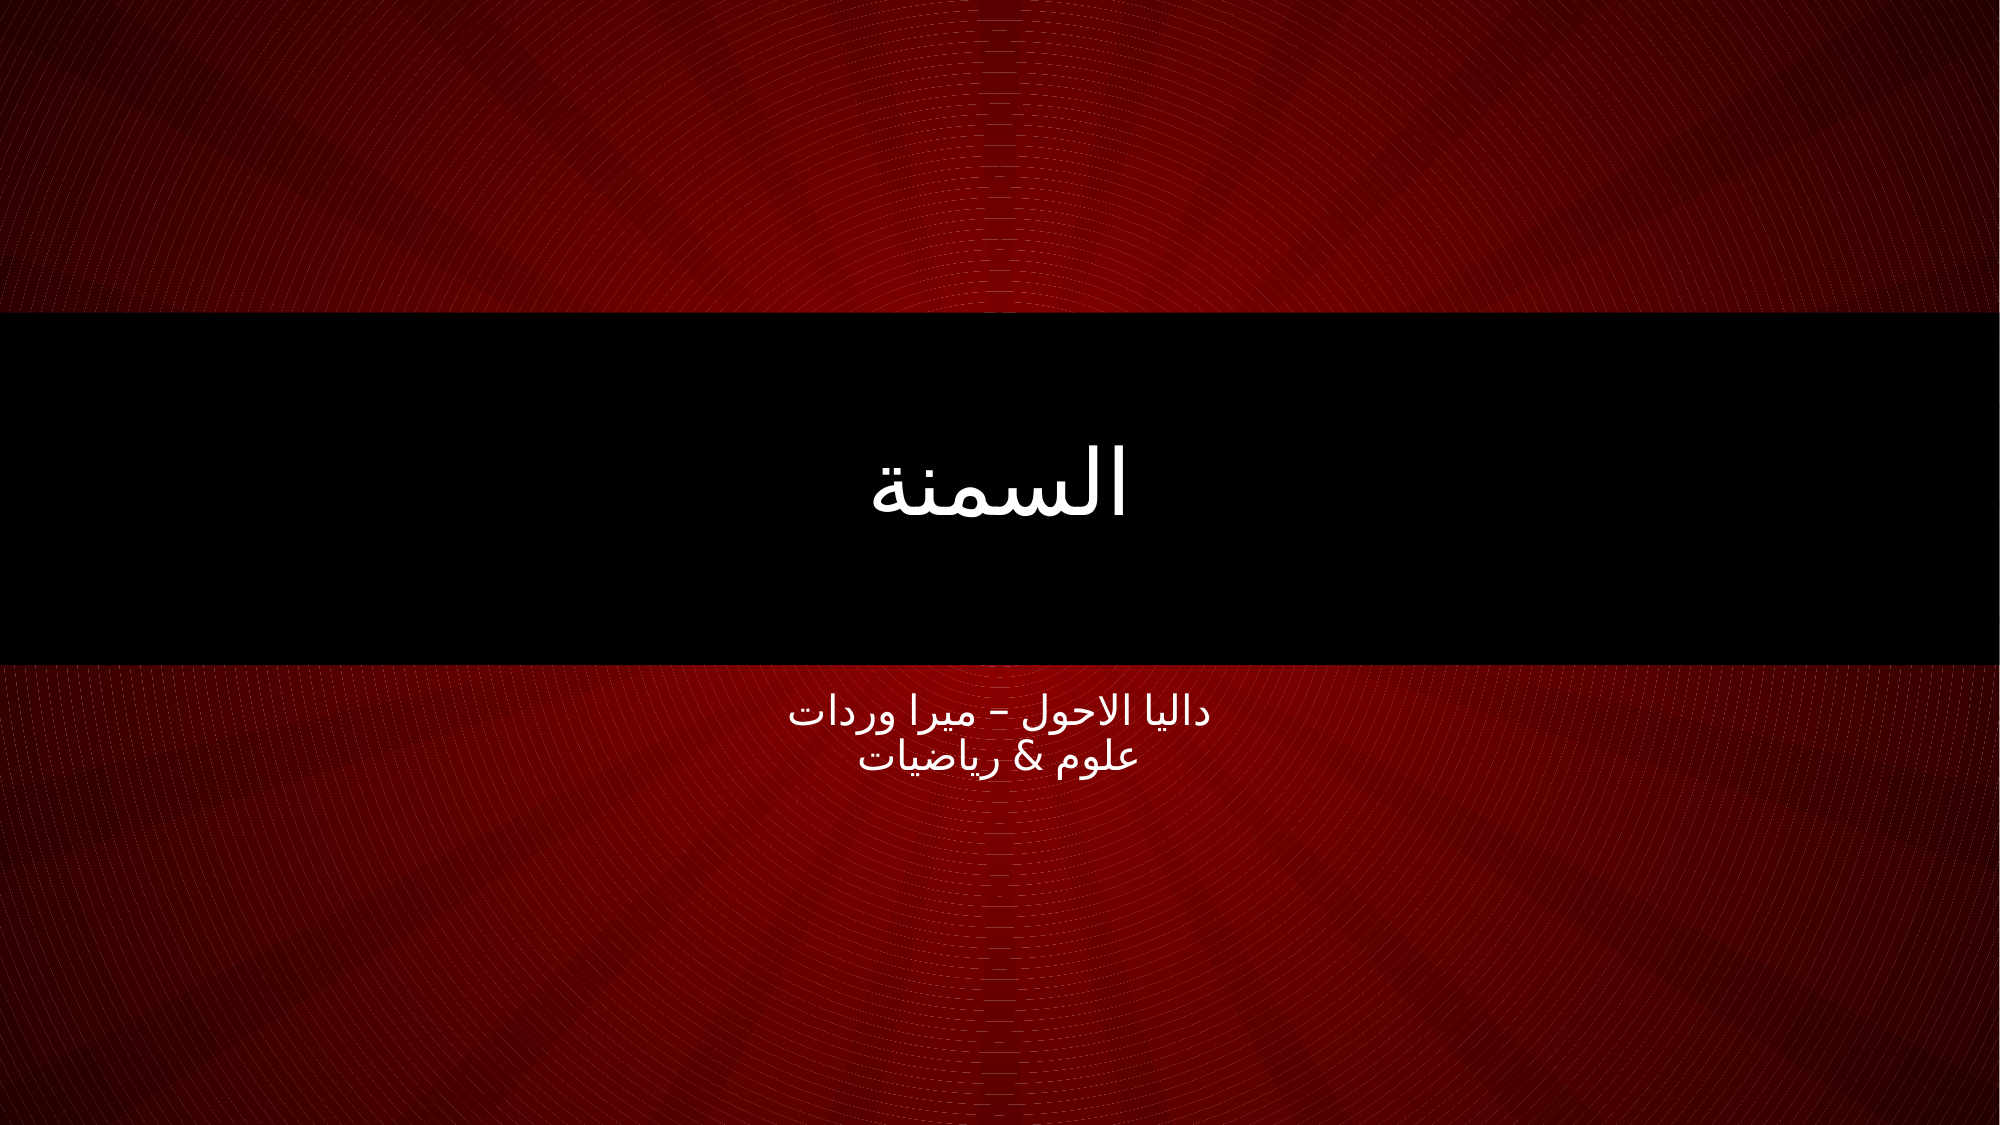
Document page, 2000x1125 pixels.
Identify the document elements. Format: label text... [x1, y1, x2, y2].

subtitle داليا الاحول – ميرا وردات علوم & رياضيات [199, 679, 1800, 846]
title السمنة [199, 312, 1800, 665]
